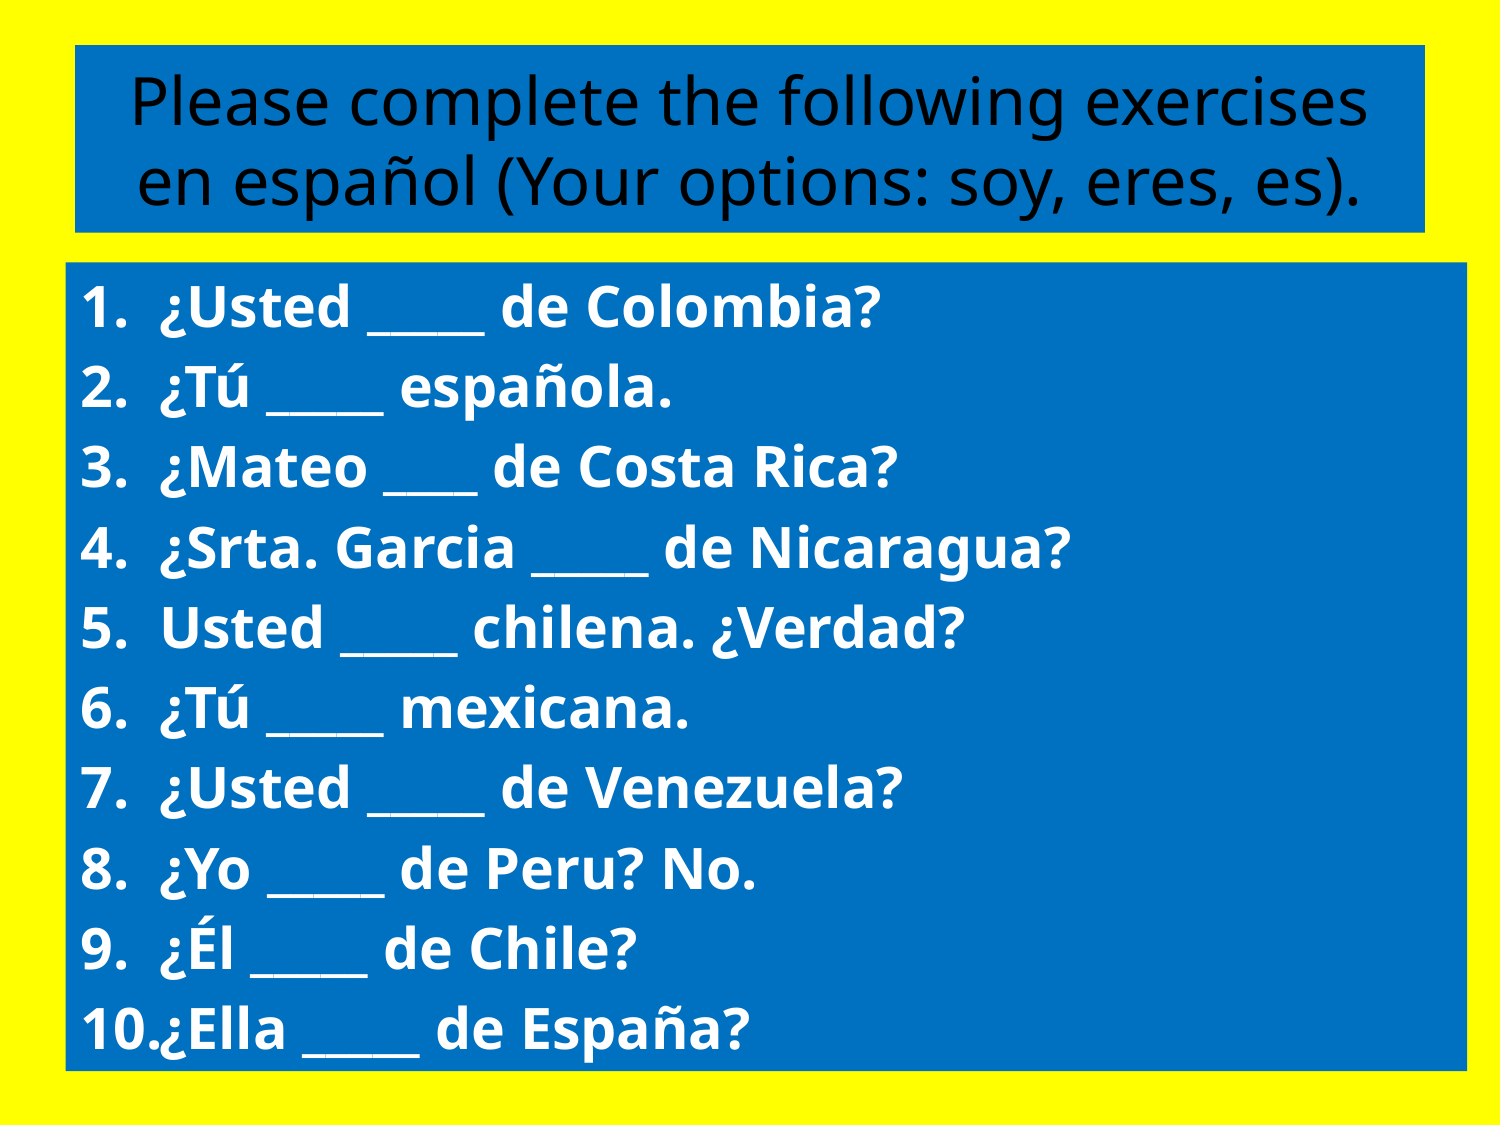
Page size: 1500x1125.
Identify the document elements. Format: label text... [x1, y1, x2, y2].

list ¿Usted _____ de Colombia? ¿Tú _____ española. ¿Mateo ____ de Costa Rica? ¿Srta. Garcia _____ de Nicaragua? Usted _____ chilena. ¿Verdad? ¿Tú _____ mexicana. ¿Usted _____ de Venezuela? ¿Yo _____ de Peru? No. ¿Él _____ de Chile? ¿Ella _____ de España? [65, 262, 1468, 1072]
title Please complete the following exercises en español (Your options: soy, eres, es). [75, 45, 1425, 233]
